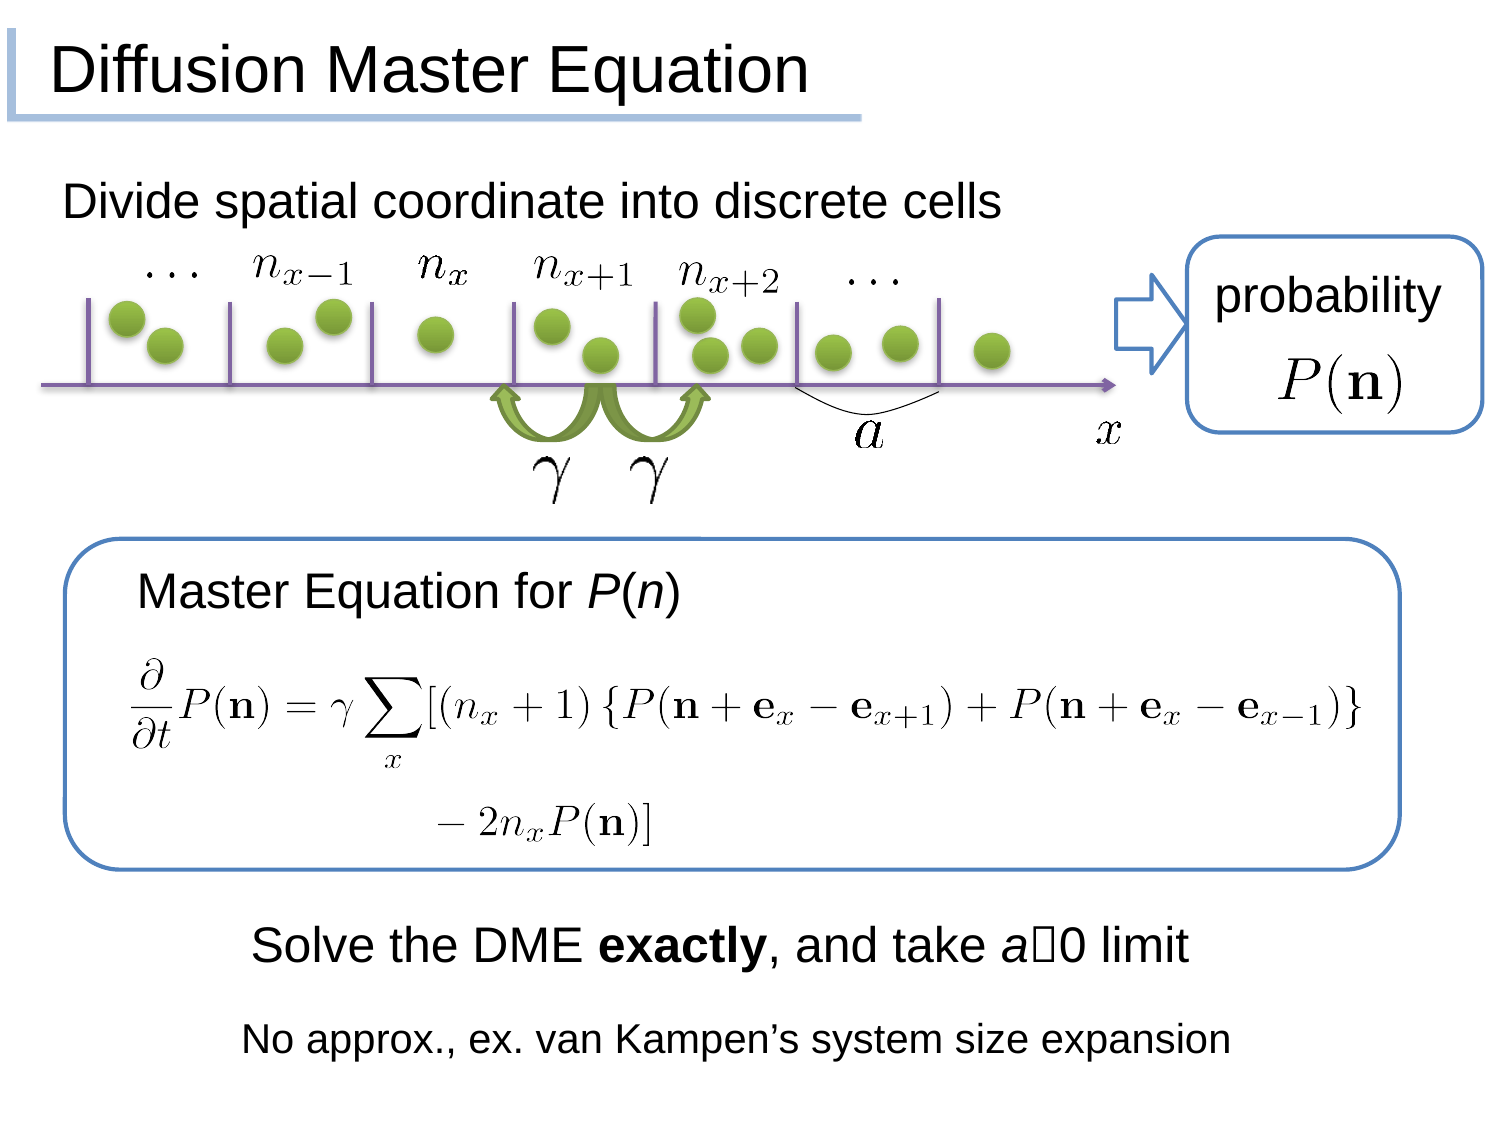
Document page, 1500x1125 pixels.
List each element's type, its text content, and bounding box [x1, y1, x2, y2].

picture [678, 262, 778, 297]
text_box probability [1199, 255, 1457, 330]
title Diffusion Master Equation [15, 17, 873, 115]
text_box [146, 327, 184, 365]
picture [629, 455, 668, 504]
text_box [62, 536, 1402, 872]
text_box [600, 393, 711, 443]
picture [1095, 421, 1121, 444]
picture [855, 420, 884, 448]
text_box [108, 300, 146, 338]
text_box [1184, 234, 1485, 435]
text_box [881, 325, 919, 363]
text_box [315, 298, 353, 336]
text_box [741, 327, 779, 365]
text_box [973, 332, 1011, 370]
picture [253, 255, 352, 286]
text_box [582, 337, 620, 375]
text_box Solve the DME exactly, and take a0 limit [235, 905, 1205, 981]
picture [534, 256, 633, 291]
text_box [533, 308, 571, 346]
picture [531, 455, 571, 504]
text_box [802, 393, 939, 417]
text_box No approx., ex. van Kampen’s system size expansion [226, 1004, 1248, 1070]
text_box [489, 393, 602, 443]
picture [131, 658, 1361, 847]
text_box [794, 386, 805, 391]
text_box [814, 334, 852, 372]
text_box Master Equation for P(n) [121, 550, 697, 626]
text_box [1114, 272, 1189, 376]
picture [1277, 354, 1401, 415]
text_box [692, 337, 729, 375]
text_box [417, 316, 455, 354]
picture [147, 271, 197, 278]
text_box [266, 327, 304, 365]
picture [848, 279, 899, 286]
text_box [679, 305, 717, 335]
picture [417, 255, 467, 286]
text_box Divide spatial coordinate into discrete cells [47, 160, 1019, 236]
